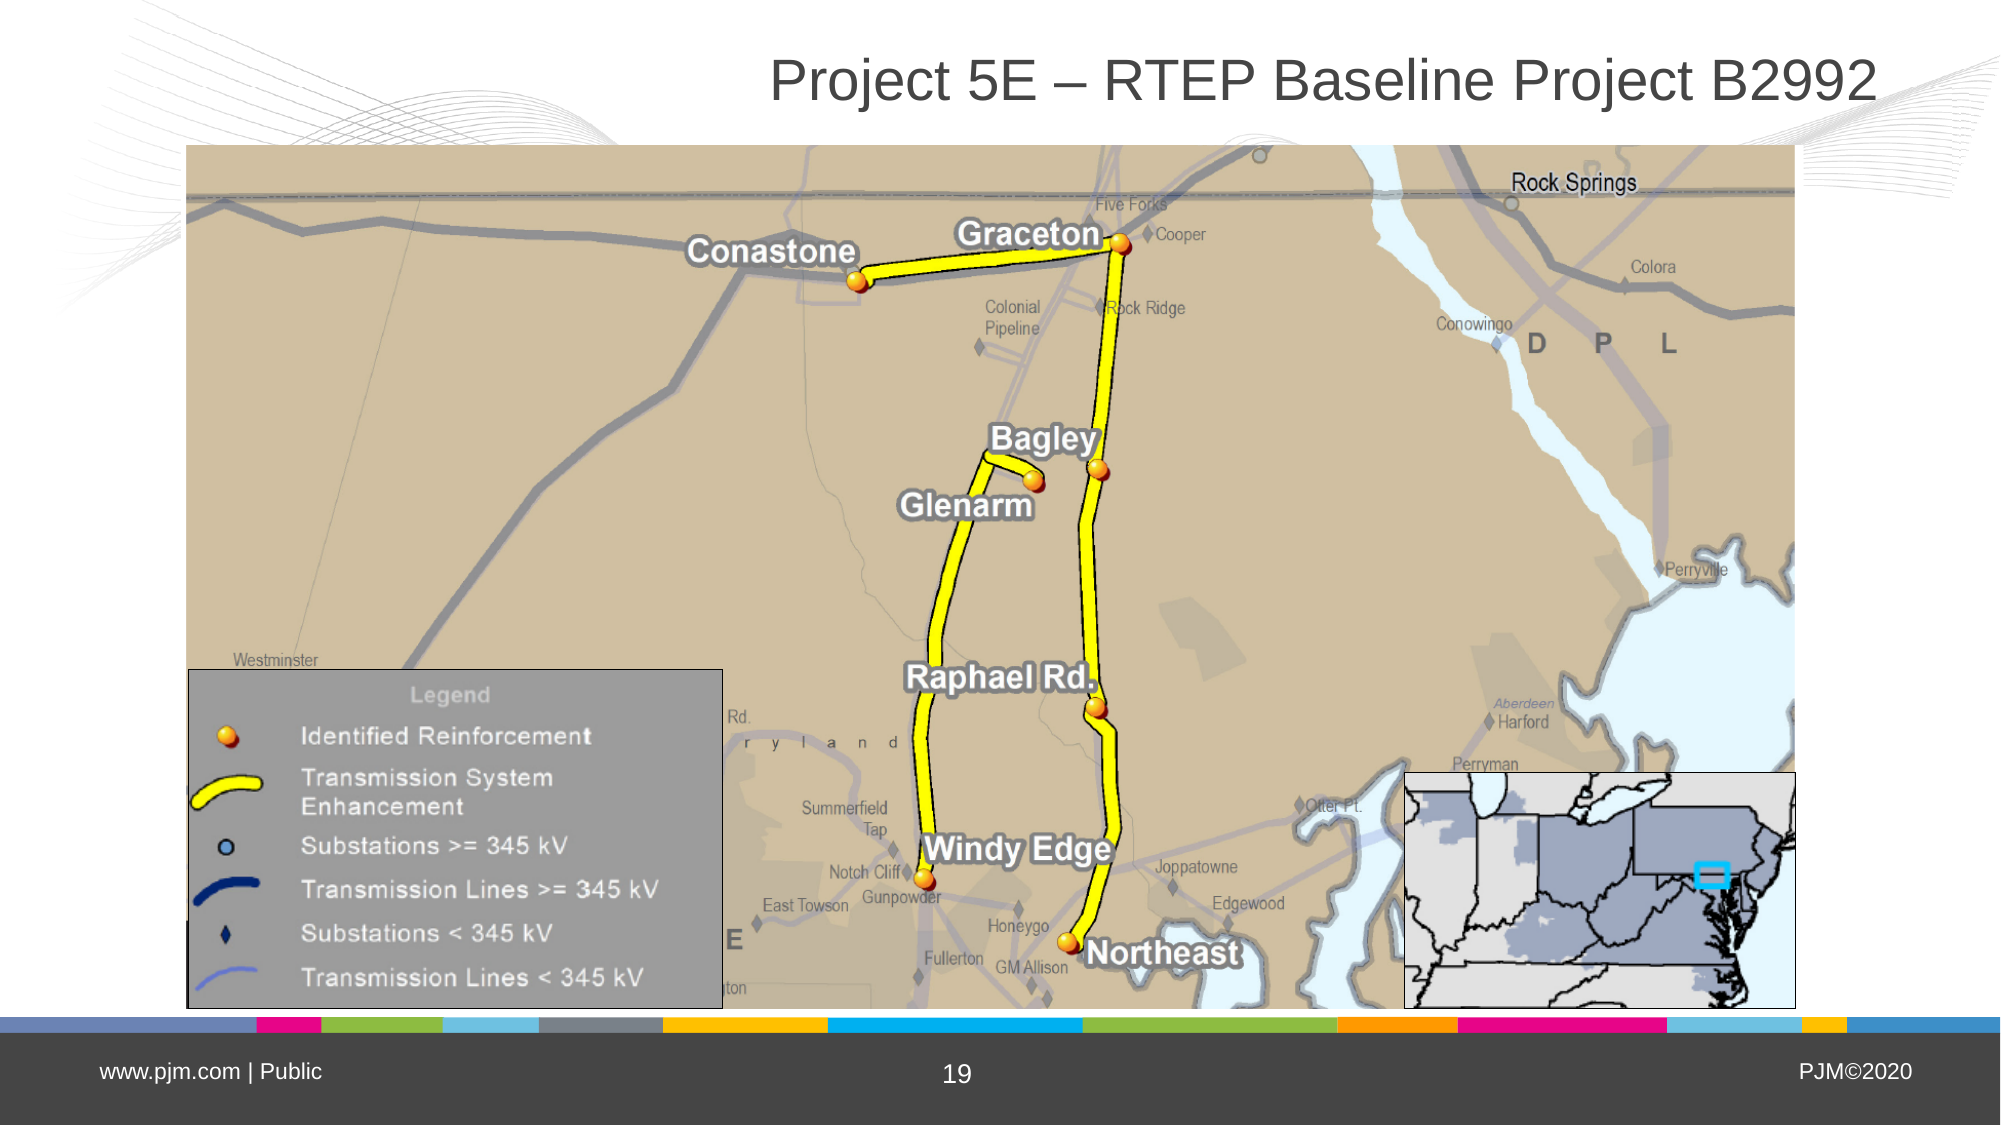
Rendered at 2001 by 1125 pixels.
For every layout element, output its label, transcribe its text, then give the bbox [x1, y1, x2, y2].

title Project 5E – RTEP Baseline Project B2992 [100, 24, 1900, 130]
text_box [180, 145, 1804, 1009]
